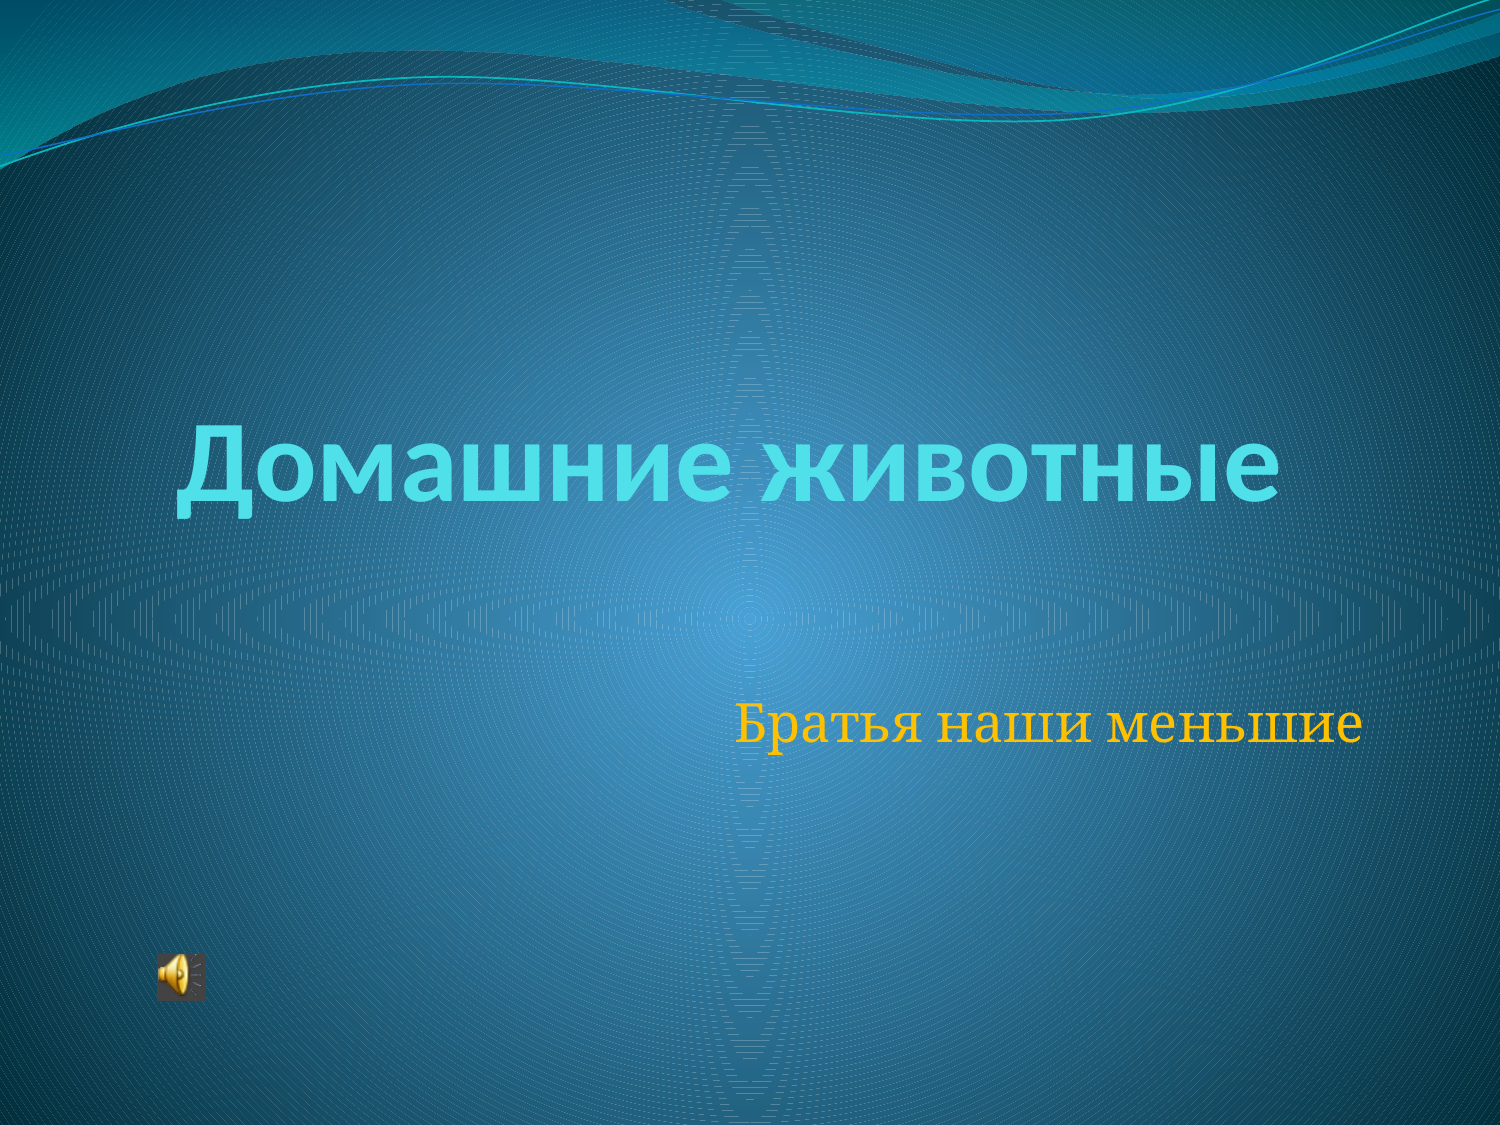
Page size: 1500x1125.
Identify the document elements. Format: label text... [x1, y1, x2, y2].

picture [156, 952, 207, 1003]
subtitle Братья наши меньшие [87, 529, 1376, 818]
title Домашние животные [87, 224, 1376, 525]
